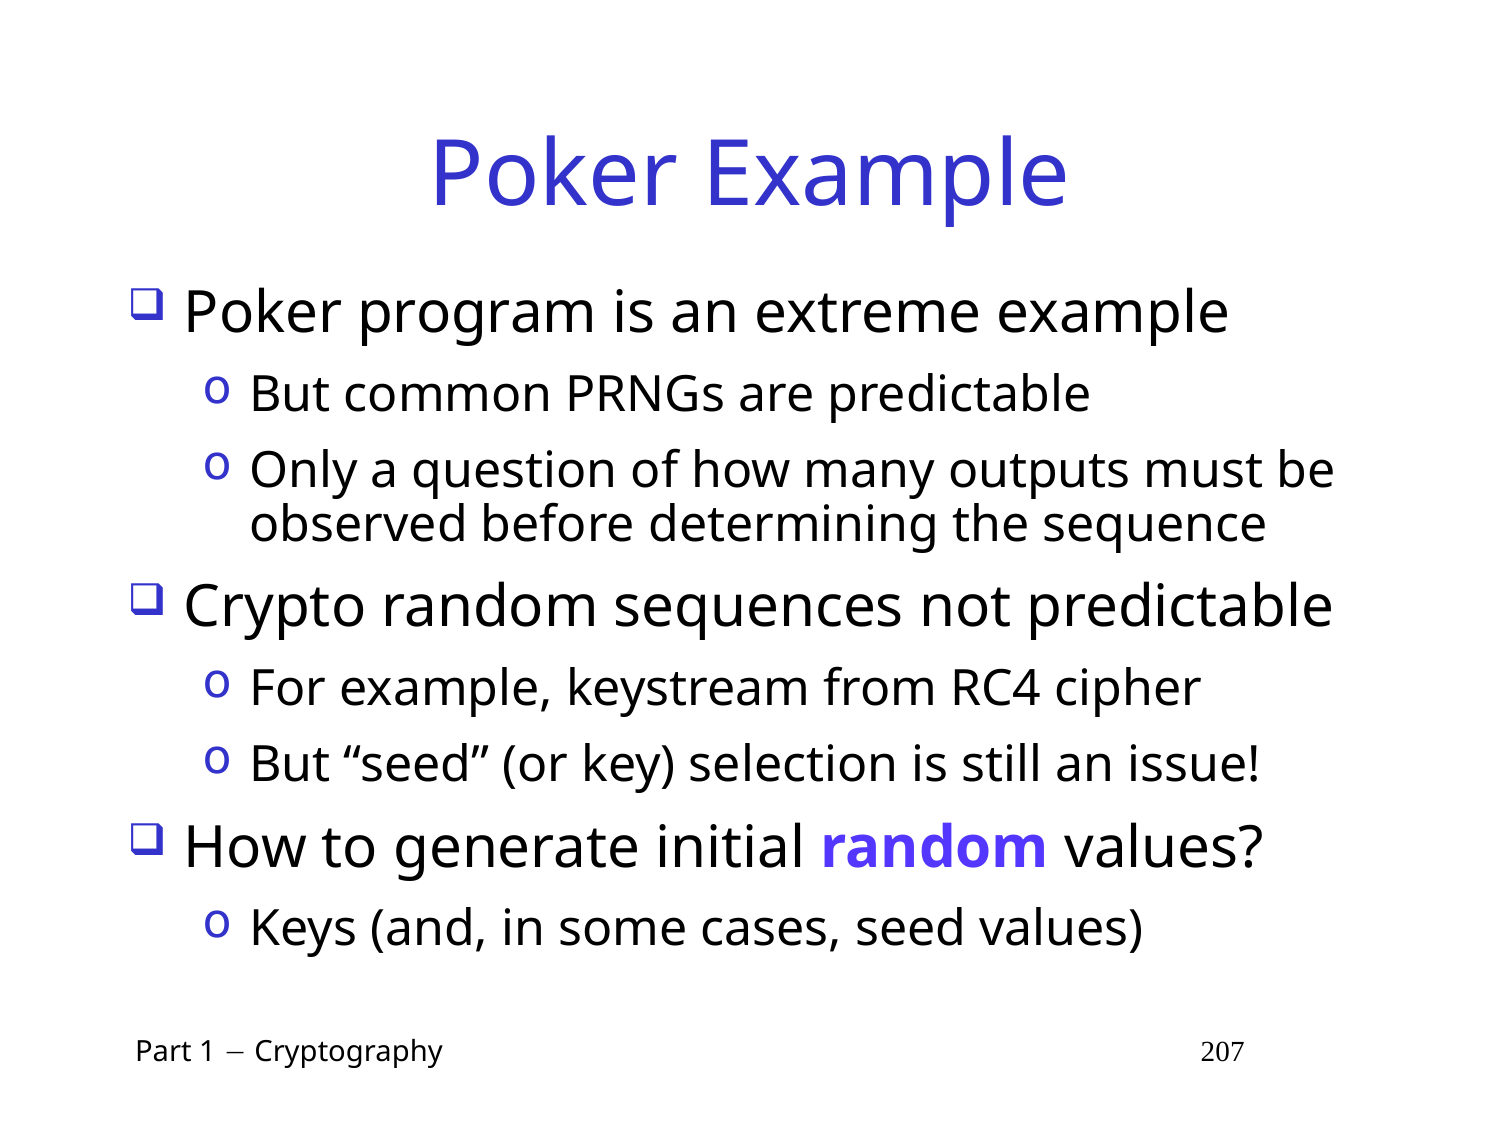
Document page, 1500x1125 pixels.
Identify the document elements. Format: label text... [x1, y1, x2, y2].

title Poker Example [112, 87, 1388, 251]
footer Part 1  Cryptography 207 [112, 1024, 1401, 1101]
list Poker program is an extreme example But common PRNGs are predictable Only a question of how many outputs must be observed before determining the sequence Crypto random sequences not predictable For example, keystream from RC4 cipher But “seed” (or key) selection is still an issue! How to generate initial random values? Keys (and, in some cases, seed values) [112, 274, 1413, 988]
